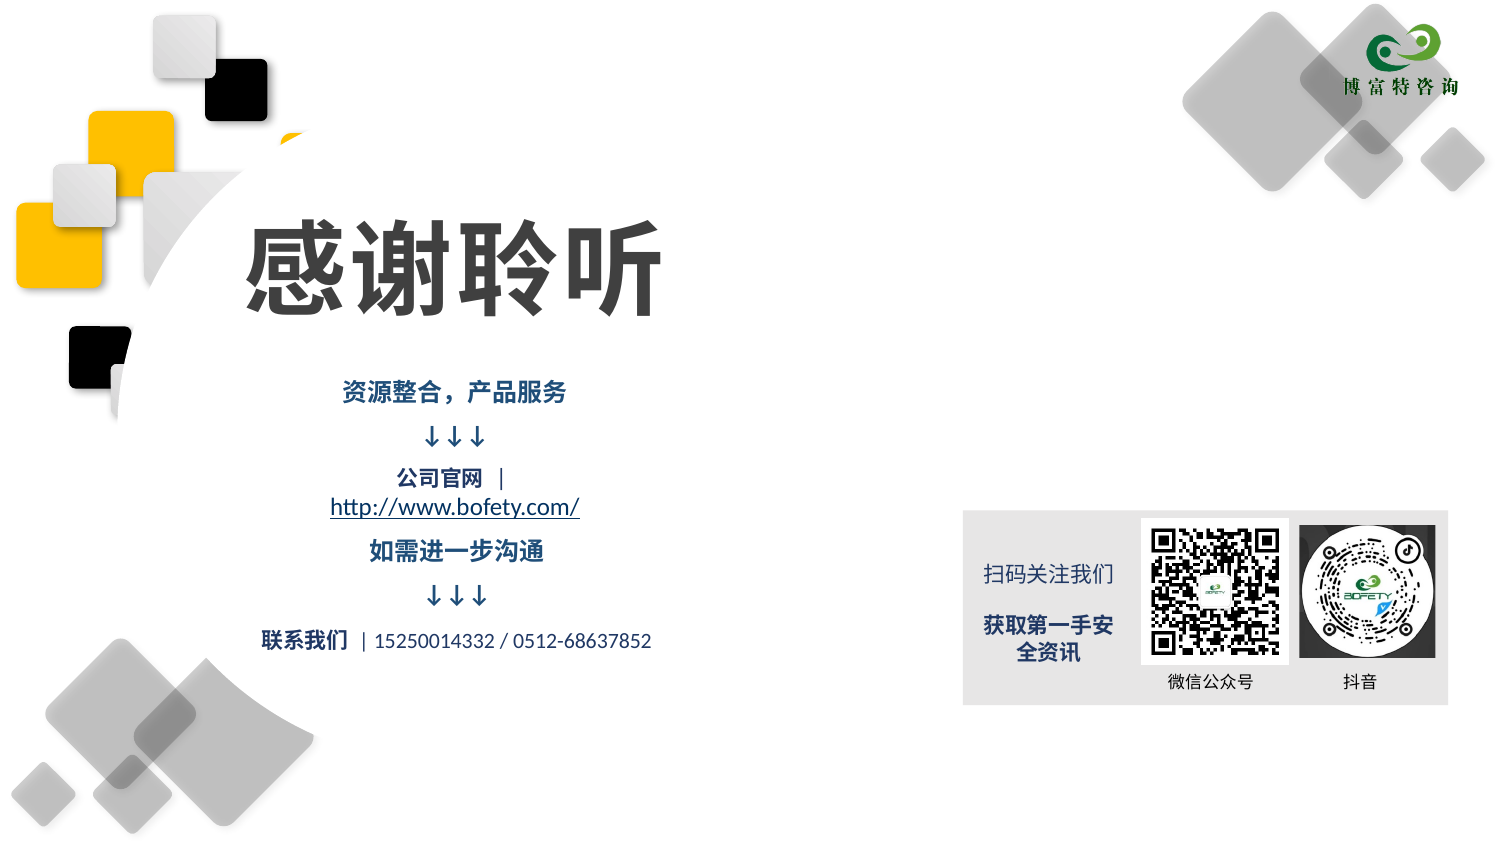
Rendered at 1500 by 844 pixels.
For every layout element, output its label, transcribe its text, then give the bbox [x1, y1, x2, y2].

text_box 微信公众号 [1149, 665, 1273, 700]
picture [1141, 518, 1289, 665]
picture [1329, 23, 1477, 98]
text_box [962, 509, 1449, 706]
text_box 资源整合，产品服务 ↓↓↓ 公司官网 | http://www.bofety.com/ [261, 368, 649, 498]
picture [1299, 524, 1436, 658]
text_box 抖音 [1302, 664, 1418, 700]
text_box 如需进一步沟通 ↓↓↓ 联系我们 | 15250014332 / 0512-68637852 [209, 528, 705, 661]
text_box 扫码关注我们 获取第一手安全资讯 [966, 553, 1131, 661]
title 感谢聆听 [129, 182, 780, 328]
